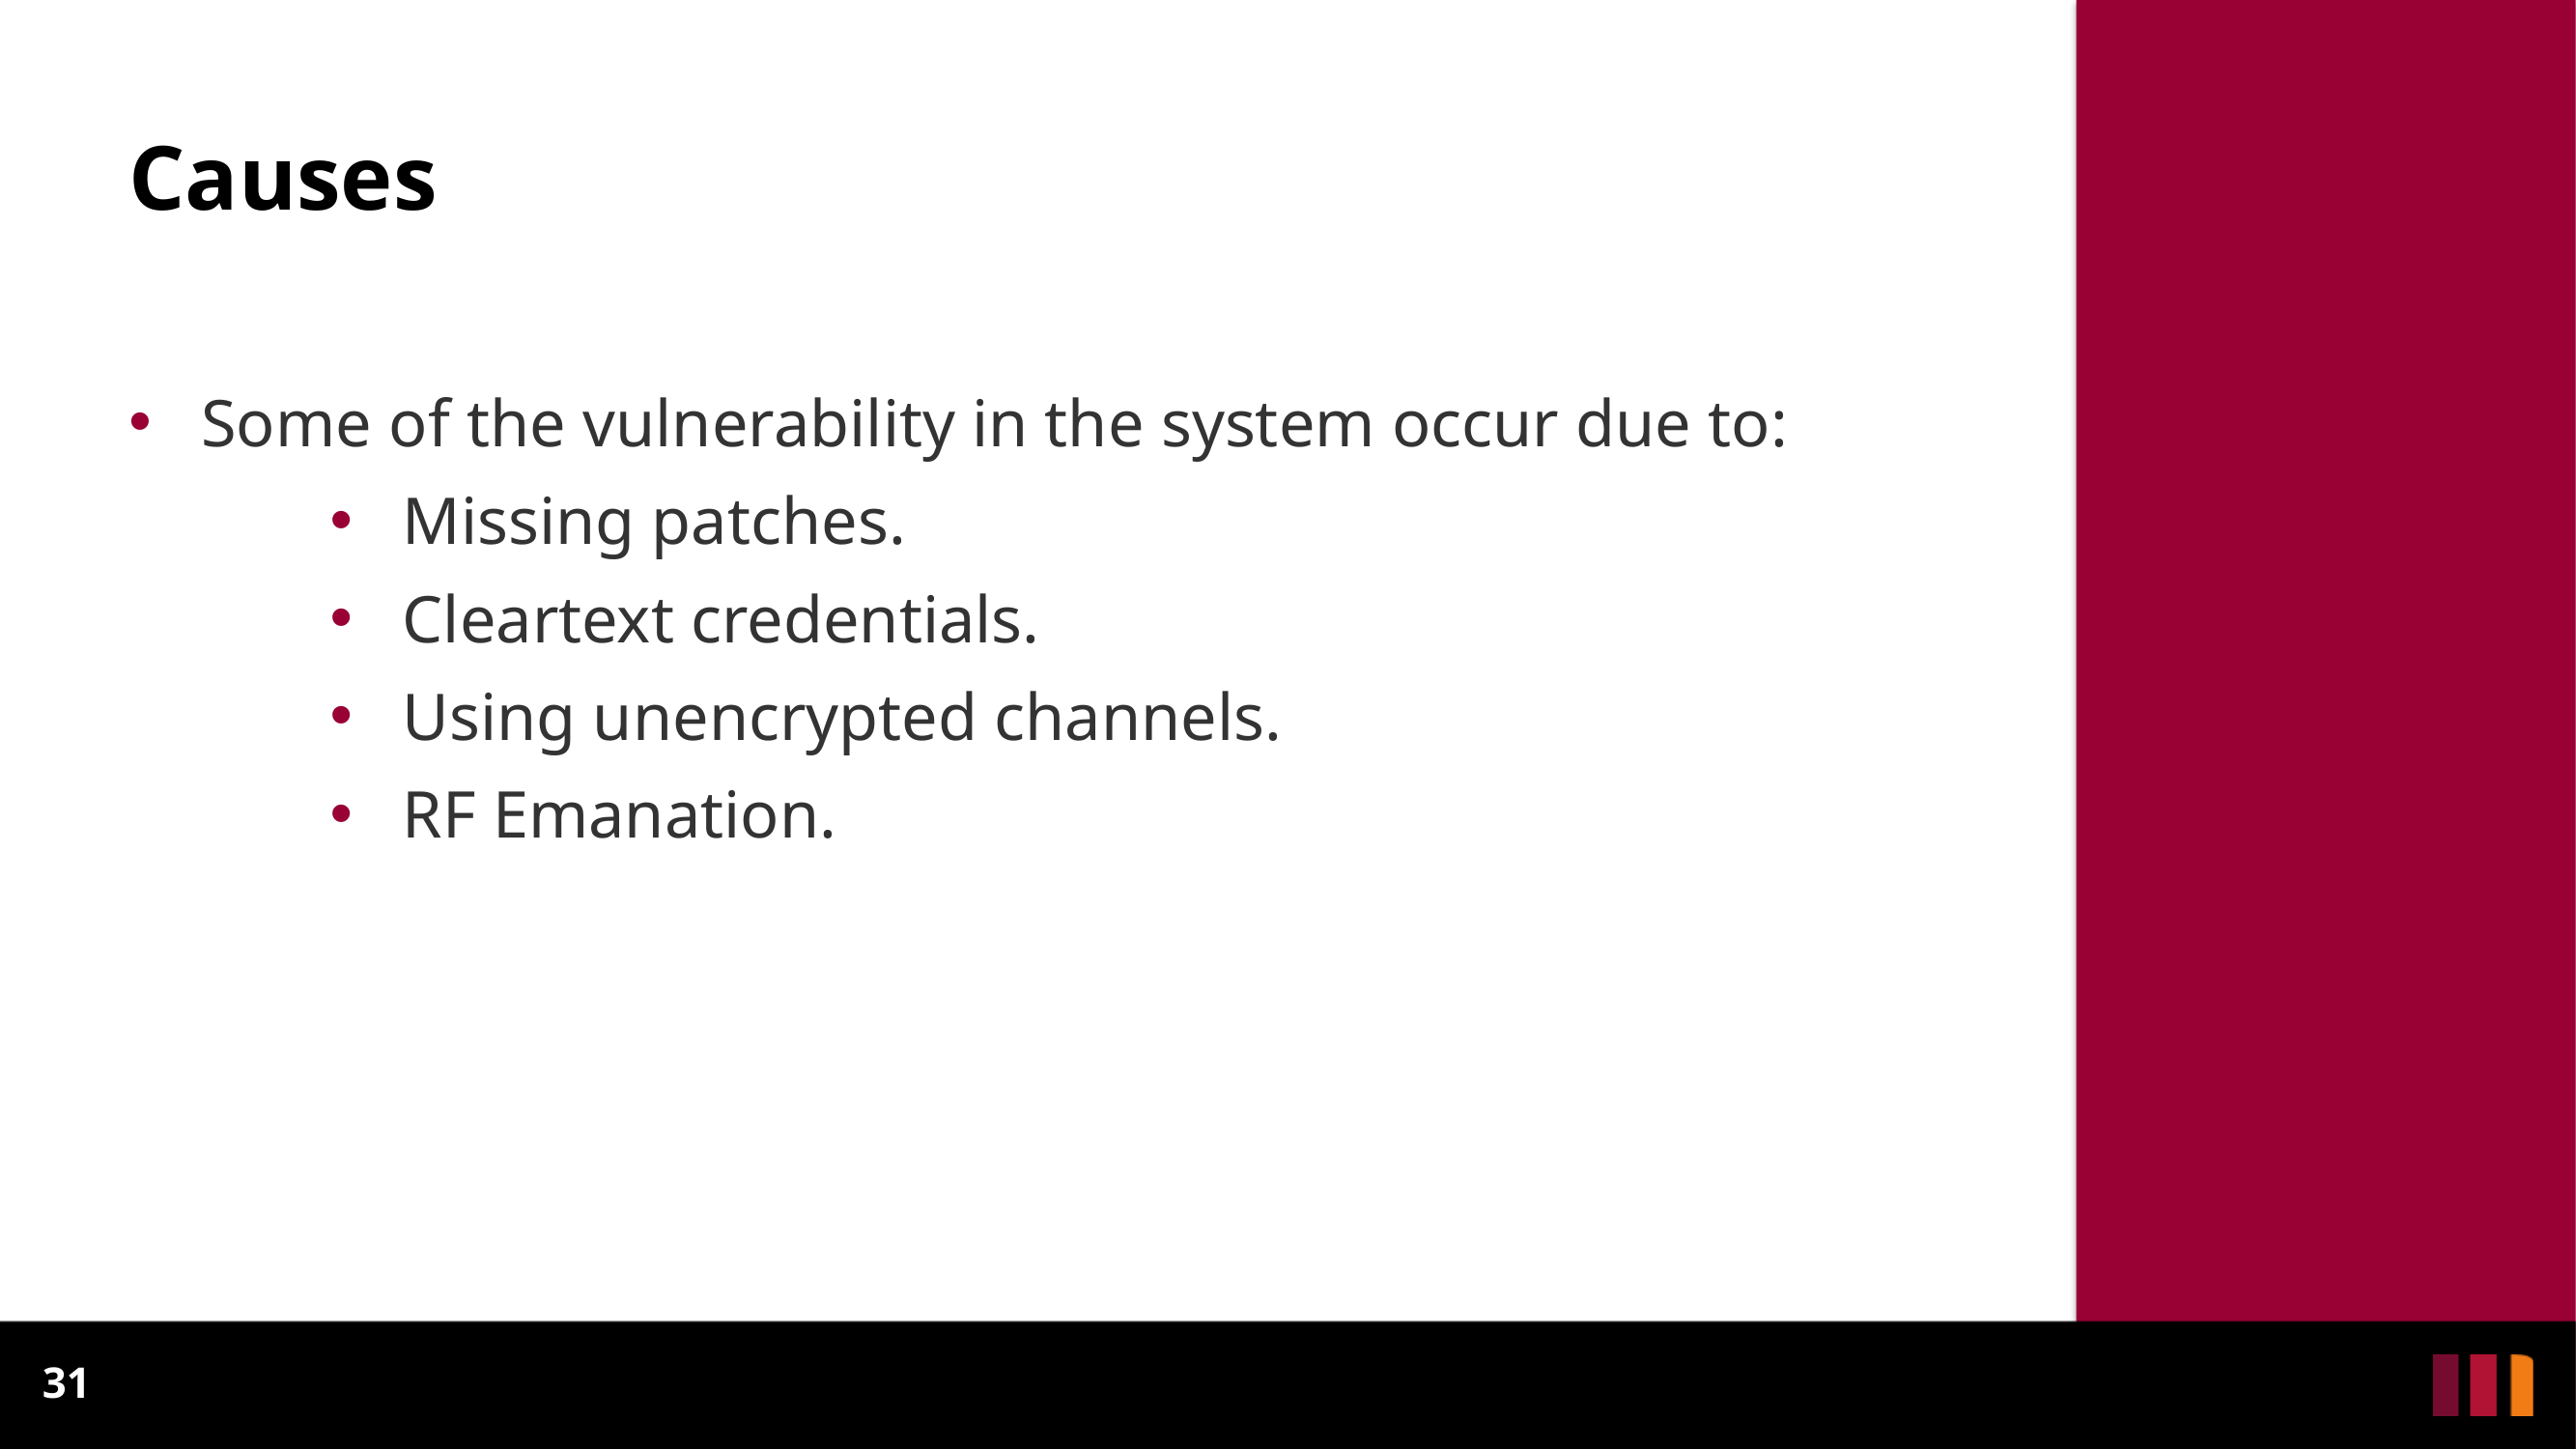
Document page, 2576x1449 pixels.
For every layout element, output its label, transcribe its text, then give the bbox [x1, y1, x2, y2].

slide_number 31 [42, 1346, 127, 1424]
list Some of the vulnerability in the system occur due to: Missing patches. Cleartext credentials. Using unencrypted channels. RF Emanation. [128, 374, 1969, 1195]
title Causes [128, 122, 1859, 334]
